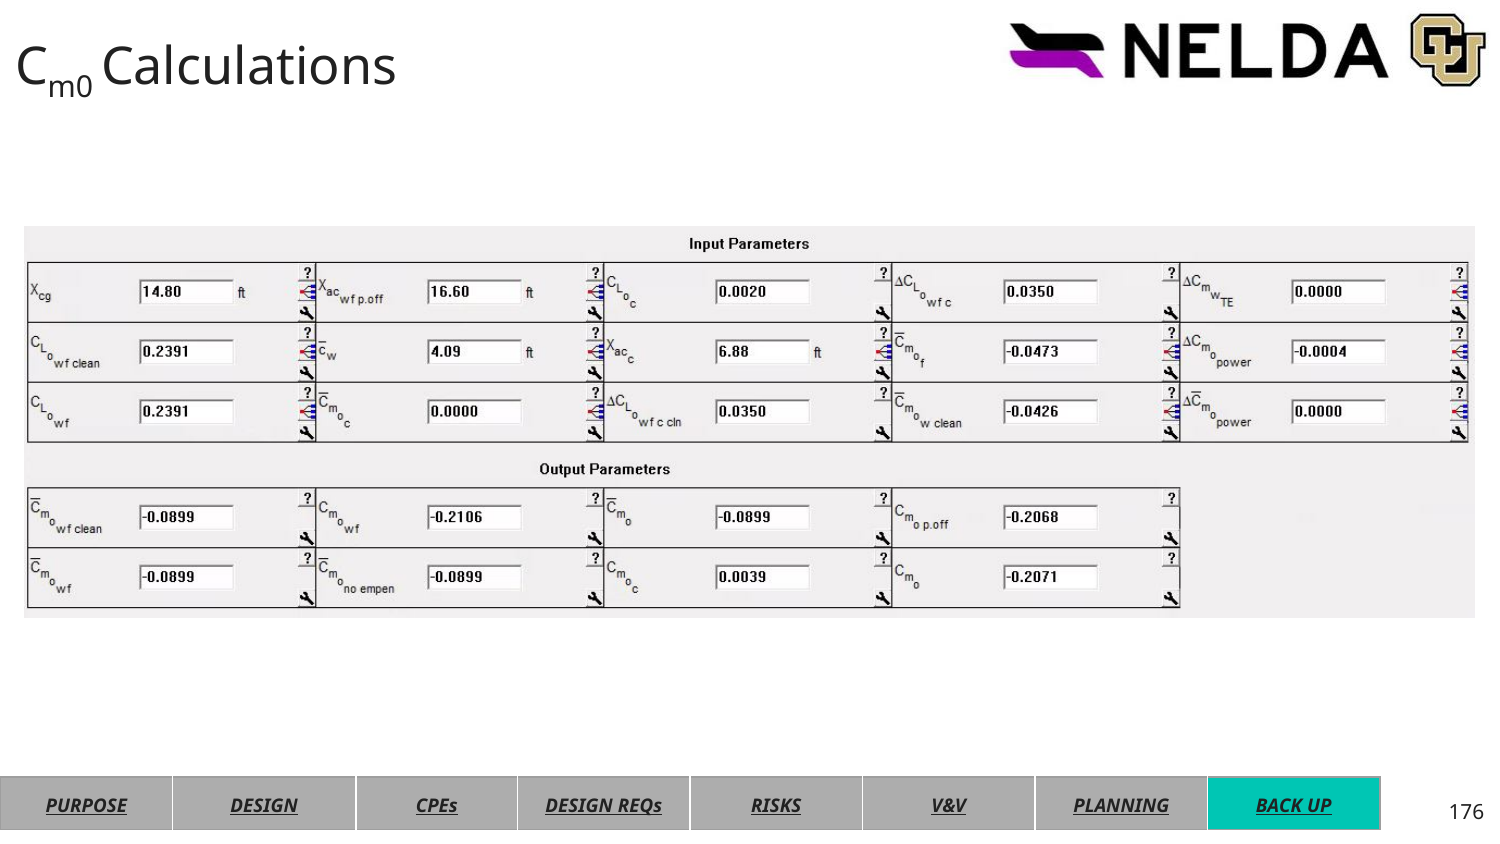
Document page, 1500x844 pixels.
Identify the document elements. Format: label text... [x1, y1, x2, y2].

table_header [1, 778, 172, 829]
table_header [357, 778, 517, 829]
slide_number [1432, 779, 1500, 844]
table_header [691, 778, 862, 829]
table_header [1208, 778, 1379, 829]
title Cm0 Calculations [0, 0, 1398, 135]
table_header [518, 778, 689, 829]
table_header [173, 778, 355, 829]
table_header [1036, 778, 1207, 829]
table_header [863, 778, 1034, 829]
picture [0, 0, 1500, 844]
